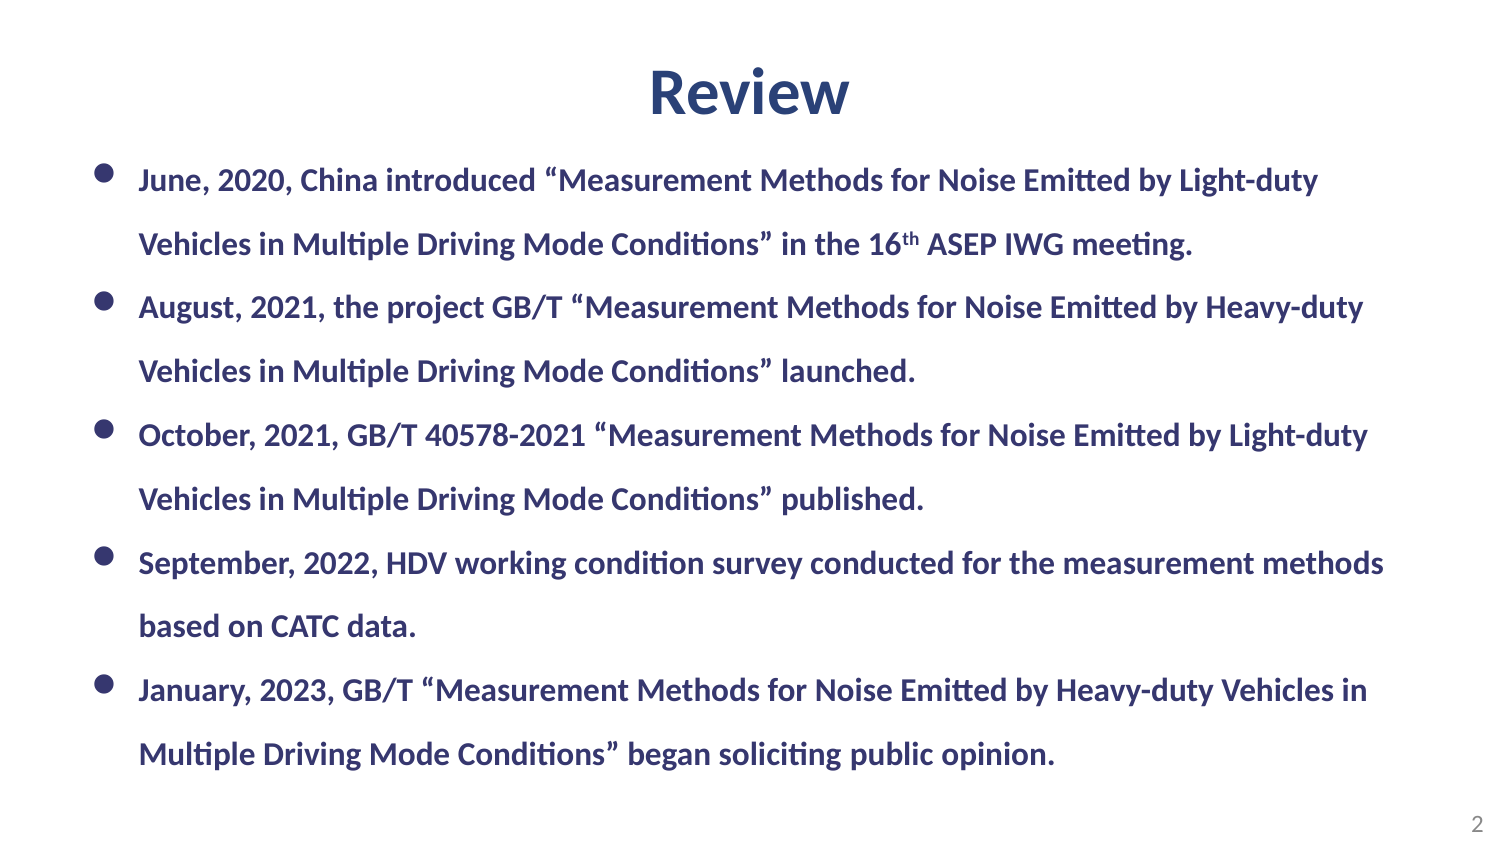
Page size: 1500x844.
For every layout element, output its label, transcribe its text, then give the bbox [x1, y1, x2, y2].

text_box June, 2020, China introduced “Measurement Methods for Noise Emitted by Light-duty Vehicles in Multiple Driving Mode Conditions” in the 16th ASEP IWG meeting. August, 2021, the project GB/T “Measurement Methods for Noise Emitted by Heavy-duty Vehicles in Multiple Driving Mode Conditions” launched. October, 2021, GB/T 40578-2021 “Measurement Methods for Noise Emitted by Light-duty Vehicles in Multiple Driving Mode Conditions” published. September, 2022, HDV working condition survey conducted for the measurement methods based on CATC data. January, 2023, GB/T “Measurement Methods for Noise Emitted by Heavy-duty Vehicles in Multiple Driving Mode Conditions” began soliciting public opinion. [76, 126, 1412, 780]
title Review [74, 0, 1426, 139]
text_box 2 [1442, 802, 1499, 843]
